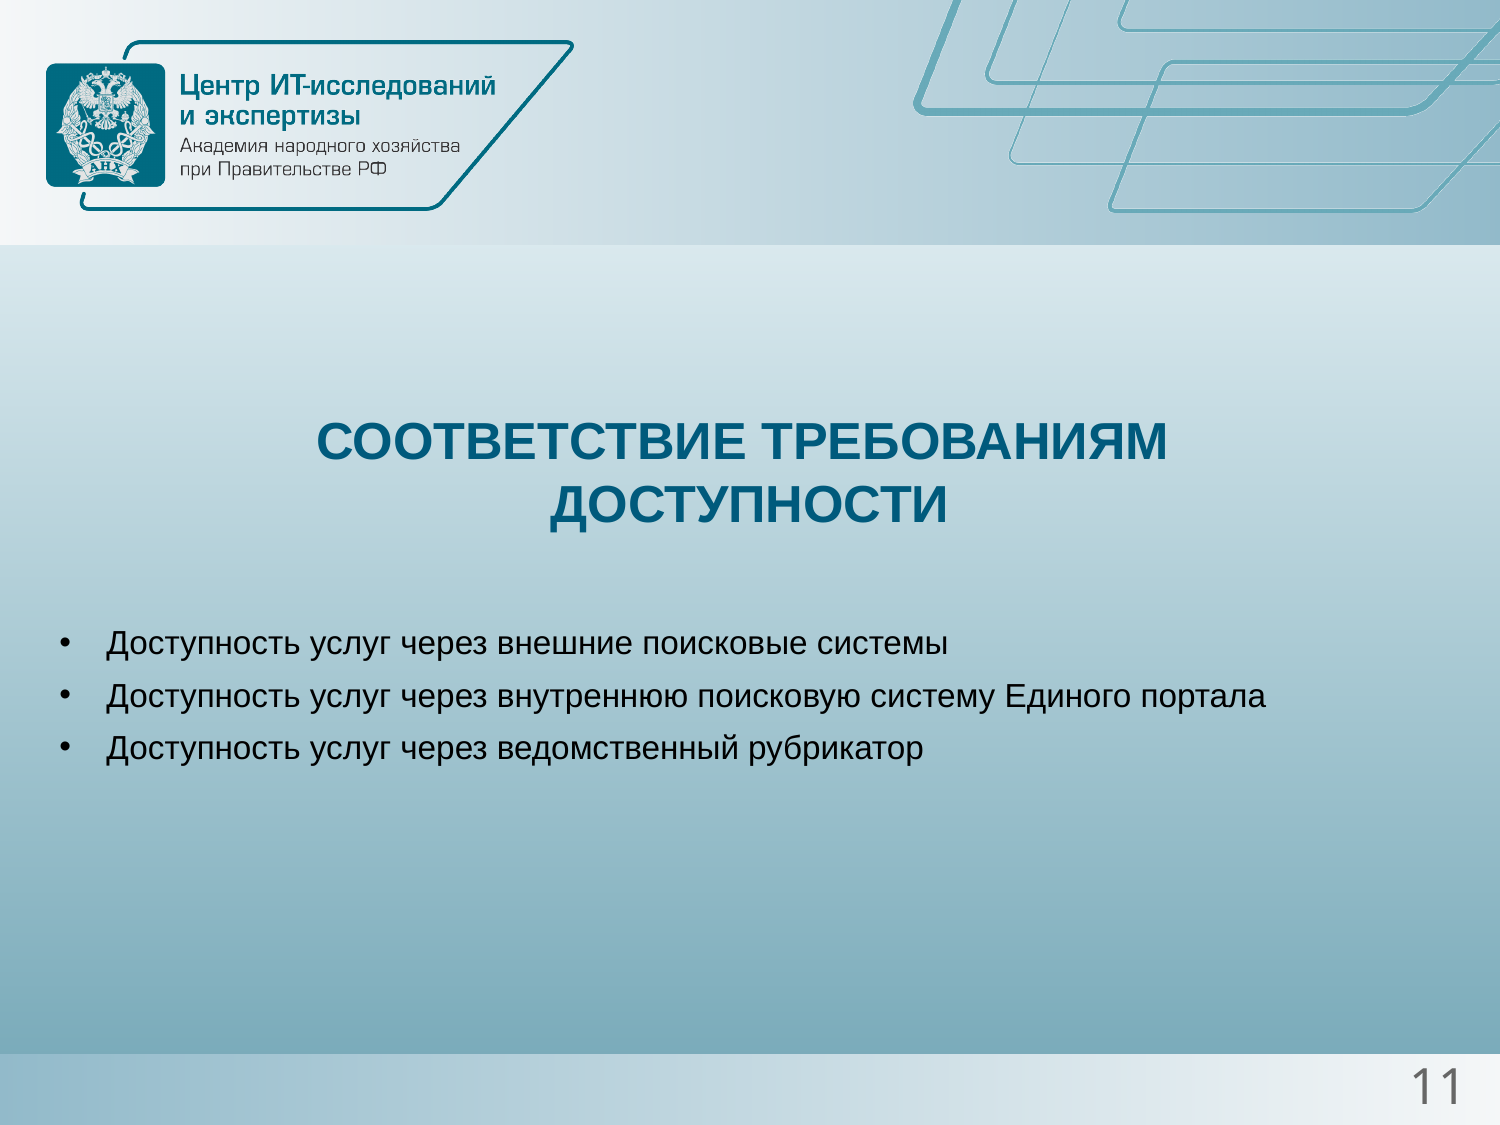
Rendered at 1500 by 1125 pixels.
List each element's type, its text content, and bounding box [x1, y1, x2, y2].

title СООТВЕТСТВИЕ ТРЕБОВАНИЯМ ДОСТУПНОСТИ [112, 349, 1388, 591]
picture [45, 40, 574, 211]
text_box Доступность услуг через внешние поисковые системы Доступность услуг через внутреннюю поисковую систему Единого портала Доступность услуг через ведомственный рубрикатор [44, 614, 1459, 774]
picture [913, 0, 1500, 213]
text_box 11 [1376, 1046, 1500, 1122]
